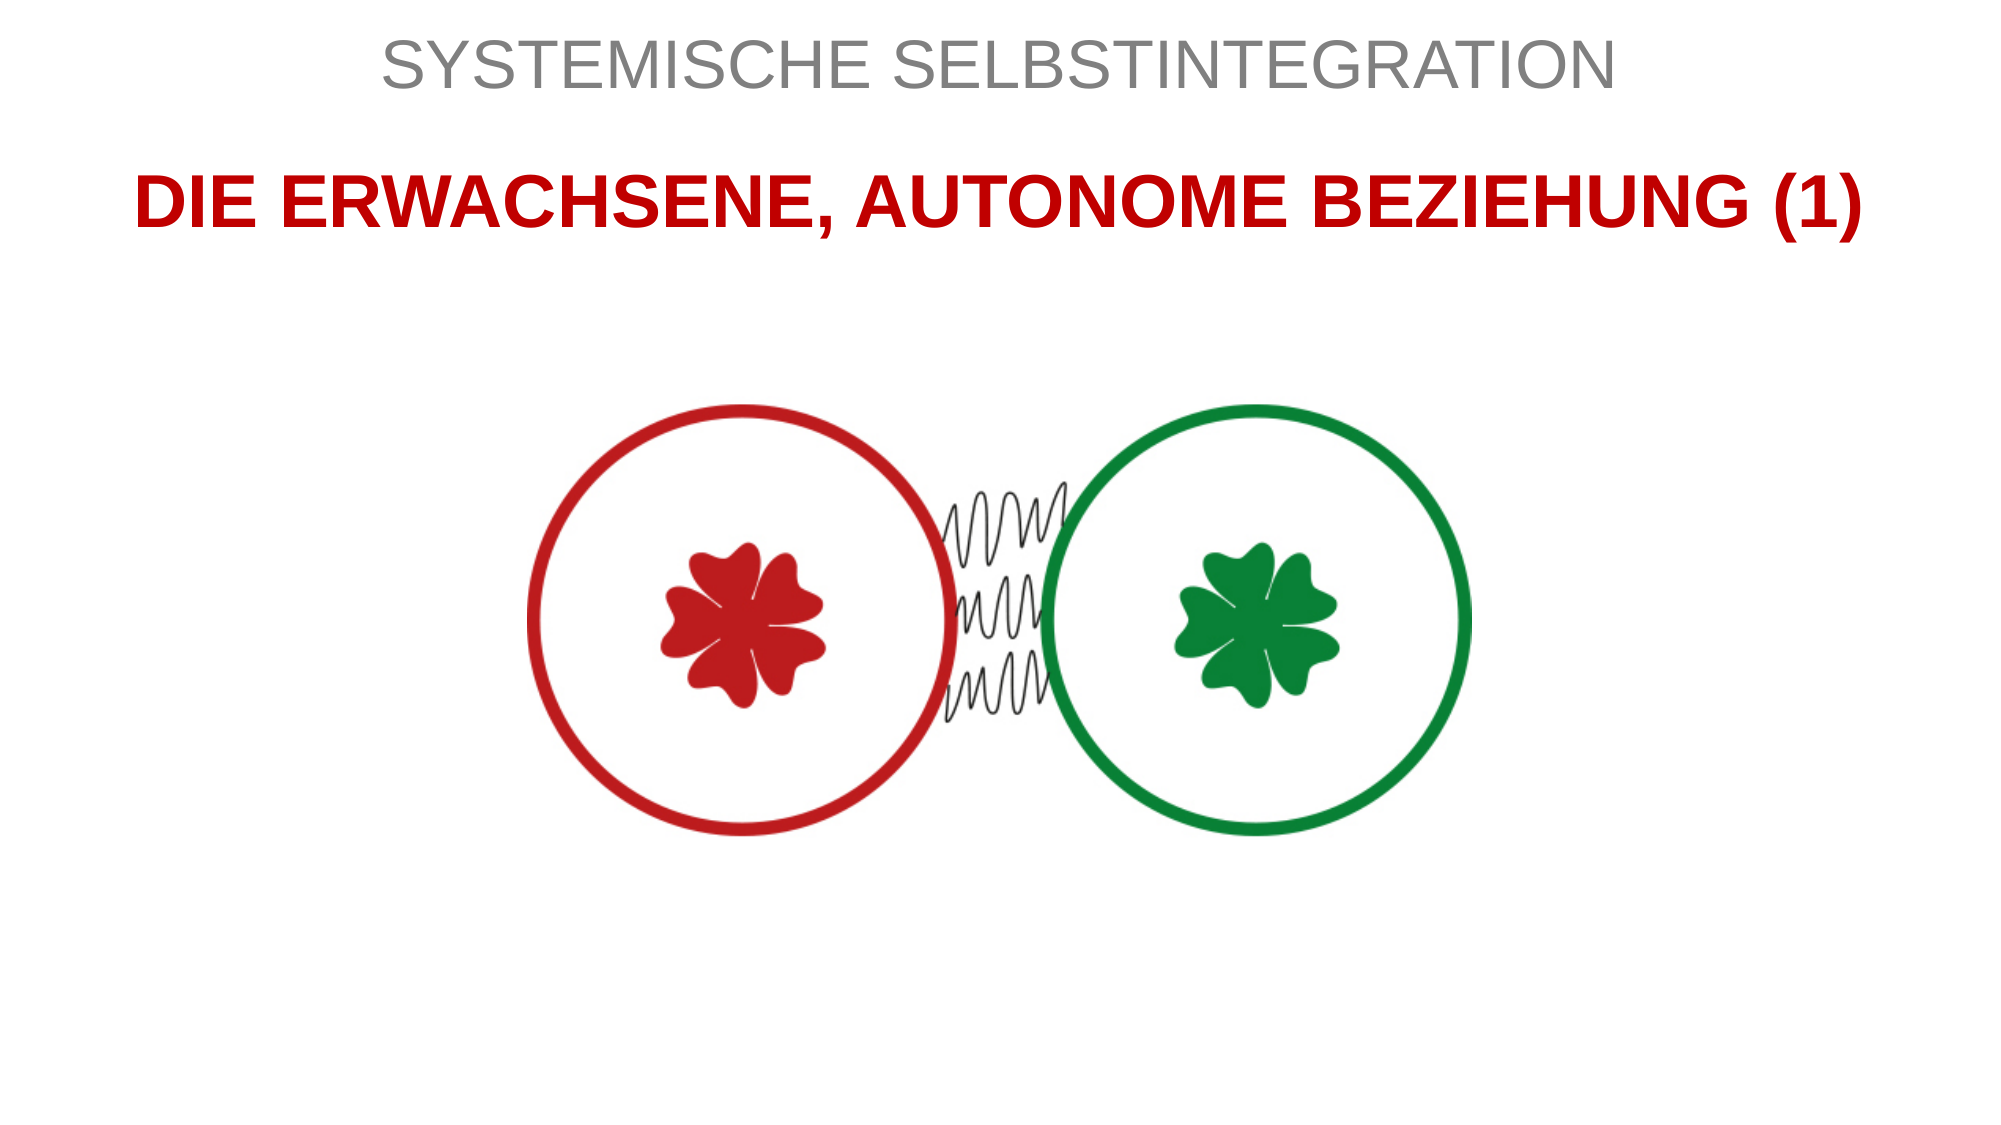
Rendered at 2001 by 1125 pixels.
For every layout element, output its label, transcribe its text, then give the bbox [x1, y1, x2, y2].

text_box SYSTEMISCHE SELBSTINTEGRATION [249, 24, 1750, 110]
text_box DIE ERWACHSENE, AUTONOME BEZIEHUNG (1) [87, 144, 522, 336]
picture [527, 69, 1472, 1125]
text_box DIE ERWACHSENE, AUTONOME BEZIEHUNG (1) [1477, 144, 1912, 336]
